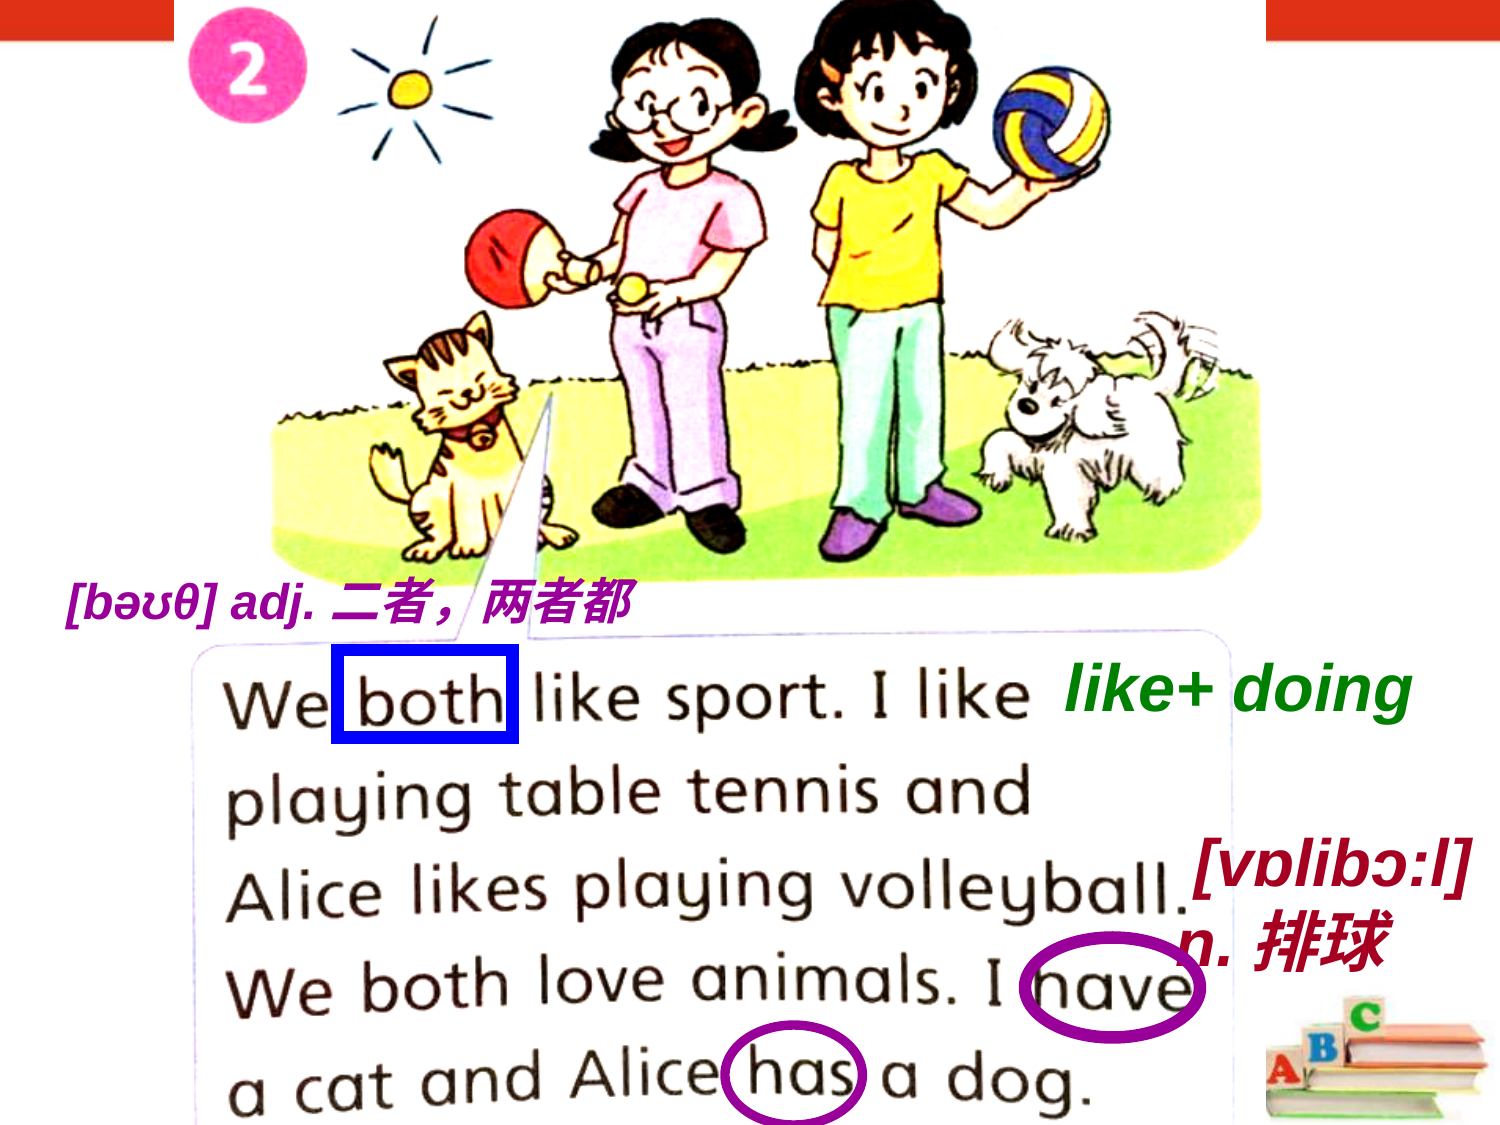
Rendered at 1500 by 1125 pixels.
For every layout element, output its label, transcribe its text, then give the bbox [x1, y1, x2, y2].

picture [0, 0, 1500, 1125]
text_box [vɒlibɔ:l] n.排球 [1269, 812, 1500, 988]
text_box like+ doing [1269, 637, 1430, 733]
text_box [bəʊθ] adj.二者，两者都 [51, 562, 169, 638]
